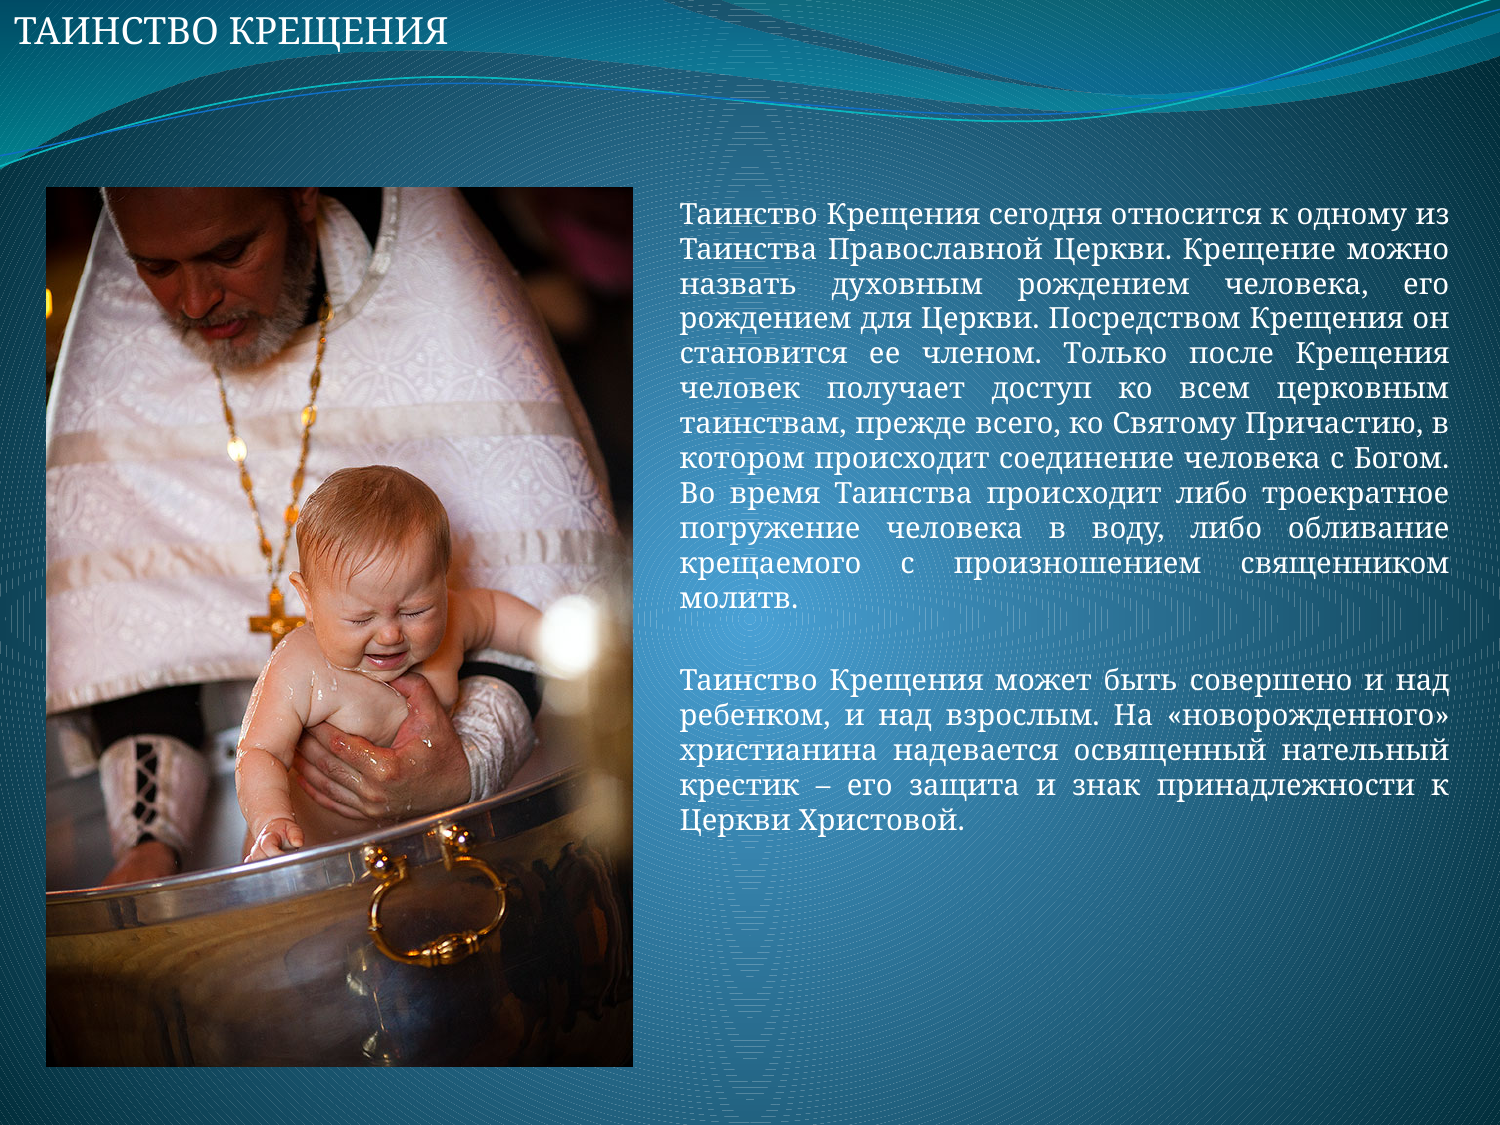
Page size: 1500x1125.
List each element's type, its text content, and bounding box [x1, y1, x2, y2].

subtitle Таинство Крещения сегодня относится к одному из Таинства Православной Церкви. Крещение можно назвать духовным рождением человека, его рождением для Церкви. Посредством Крещения он становится ее членом. Только после Крещения человек получает доступ ко всем церковным таинствам, прежде всего, ко Святому Причастию, в котором происходит соединение человека с Богом. Во время Таинства происходит либо троекратное погружение человека в воду, либо обливание крещаемого с произношением священником молитв. Таинство Крещения может быть совершено и над ребенком, и над взрослым. На «новорожденного» христианина надевается освященный нательный крестик – его защита и знак принадлежности к Церкви Христовой. [679, 187, 1454, 821]
picture [46, 187, 633, 1067]
text_box ТАИНСТВО КРЕЩЕНИЯ [0, 0, 464, 60]
